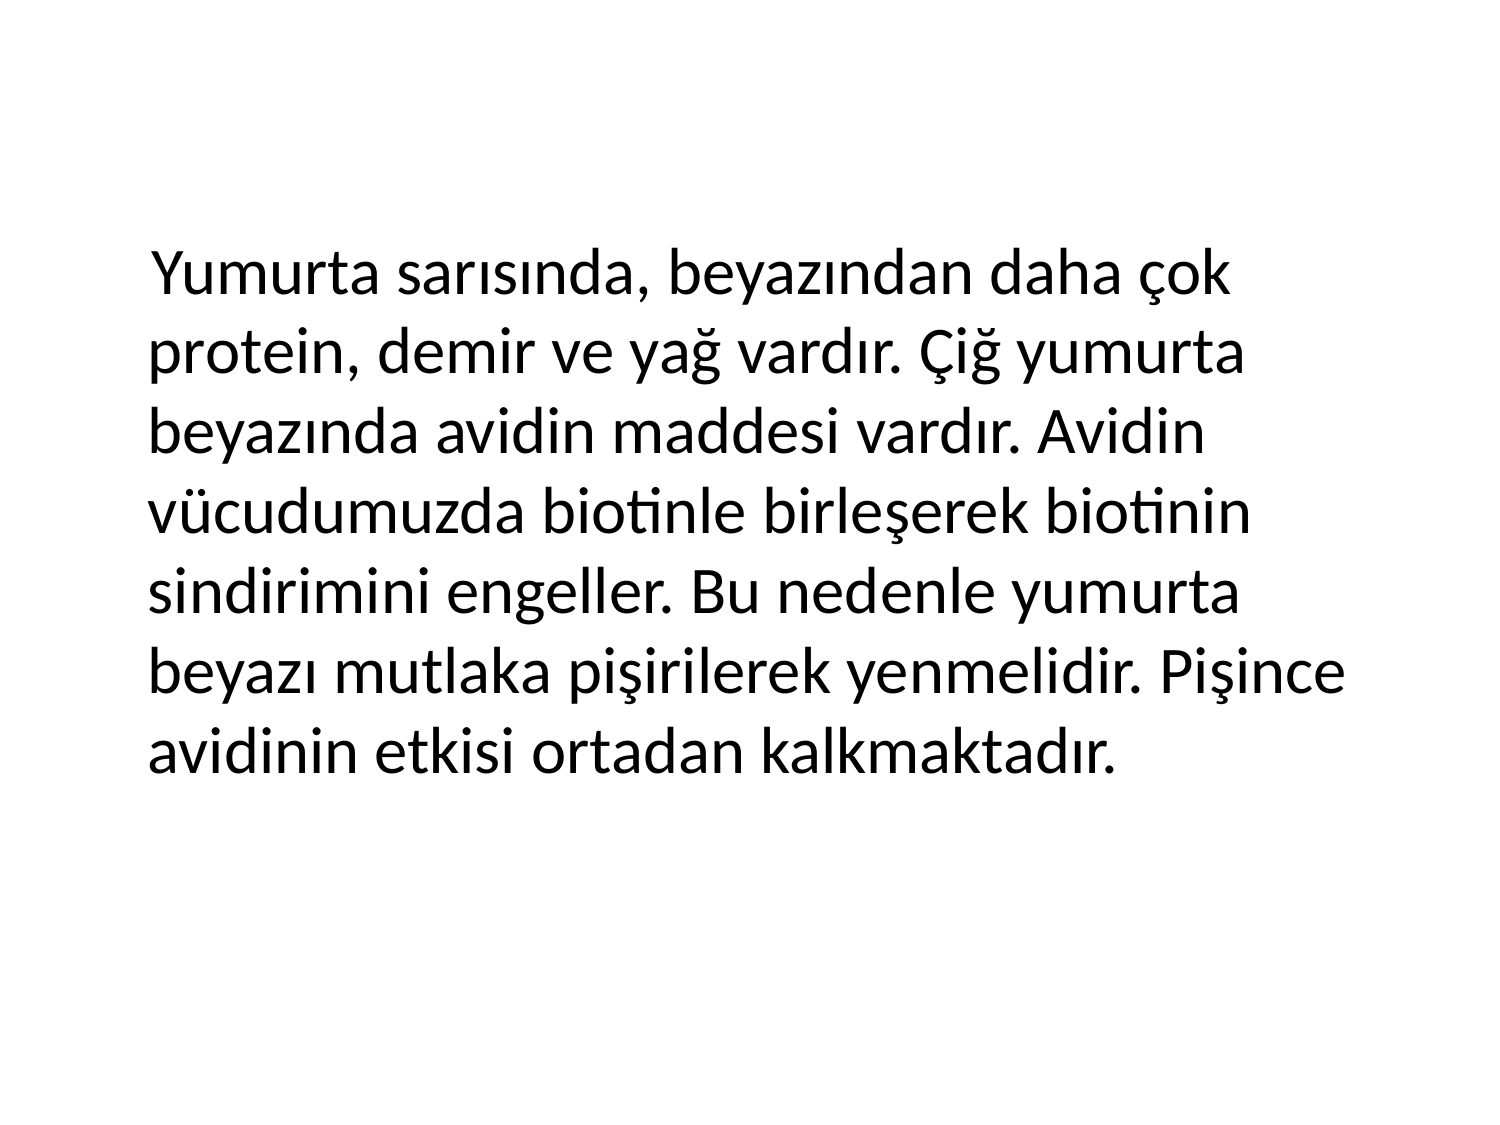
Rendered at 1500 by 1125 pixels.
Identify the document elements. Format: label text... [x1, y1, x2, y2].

list Yumurta sarısında, beyazından daha çok protein, demir ve yağ vardır. Çiğ yumurta beyazında avidin maddesi vardır. Avidin vücudumuzda biotinle birleşerek biotinin sindirimini engeller. Bu nedenle yumurta beyazı mutlaka pişirilerek yenmelidir. Pişince avidinin etkisi ortadan kalkmaktadır. [76, 219, 1427, 963]
